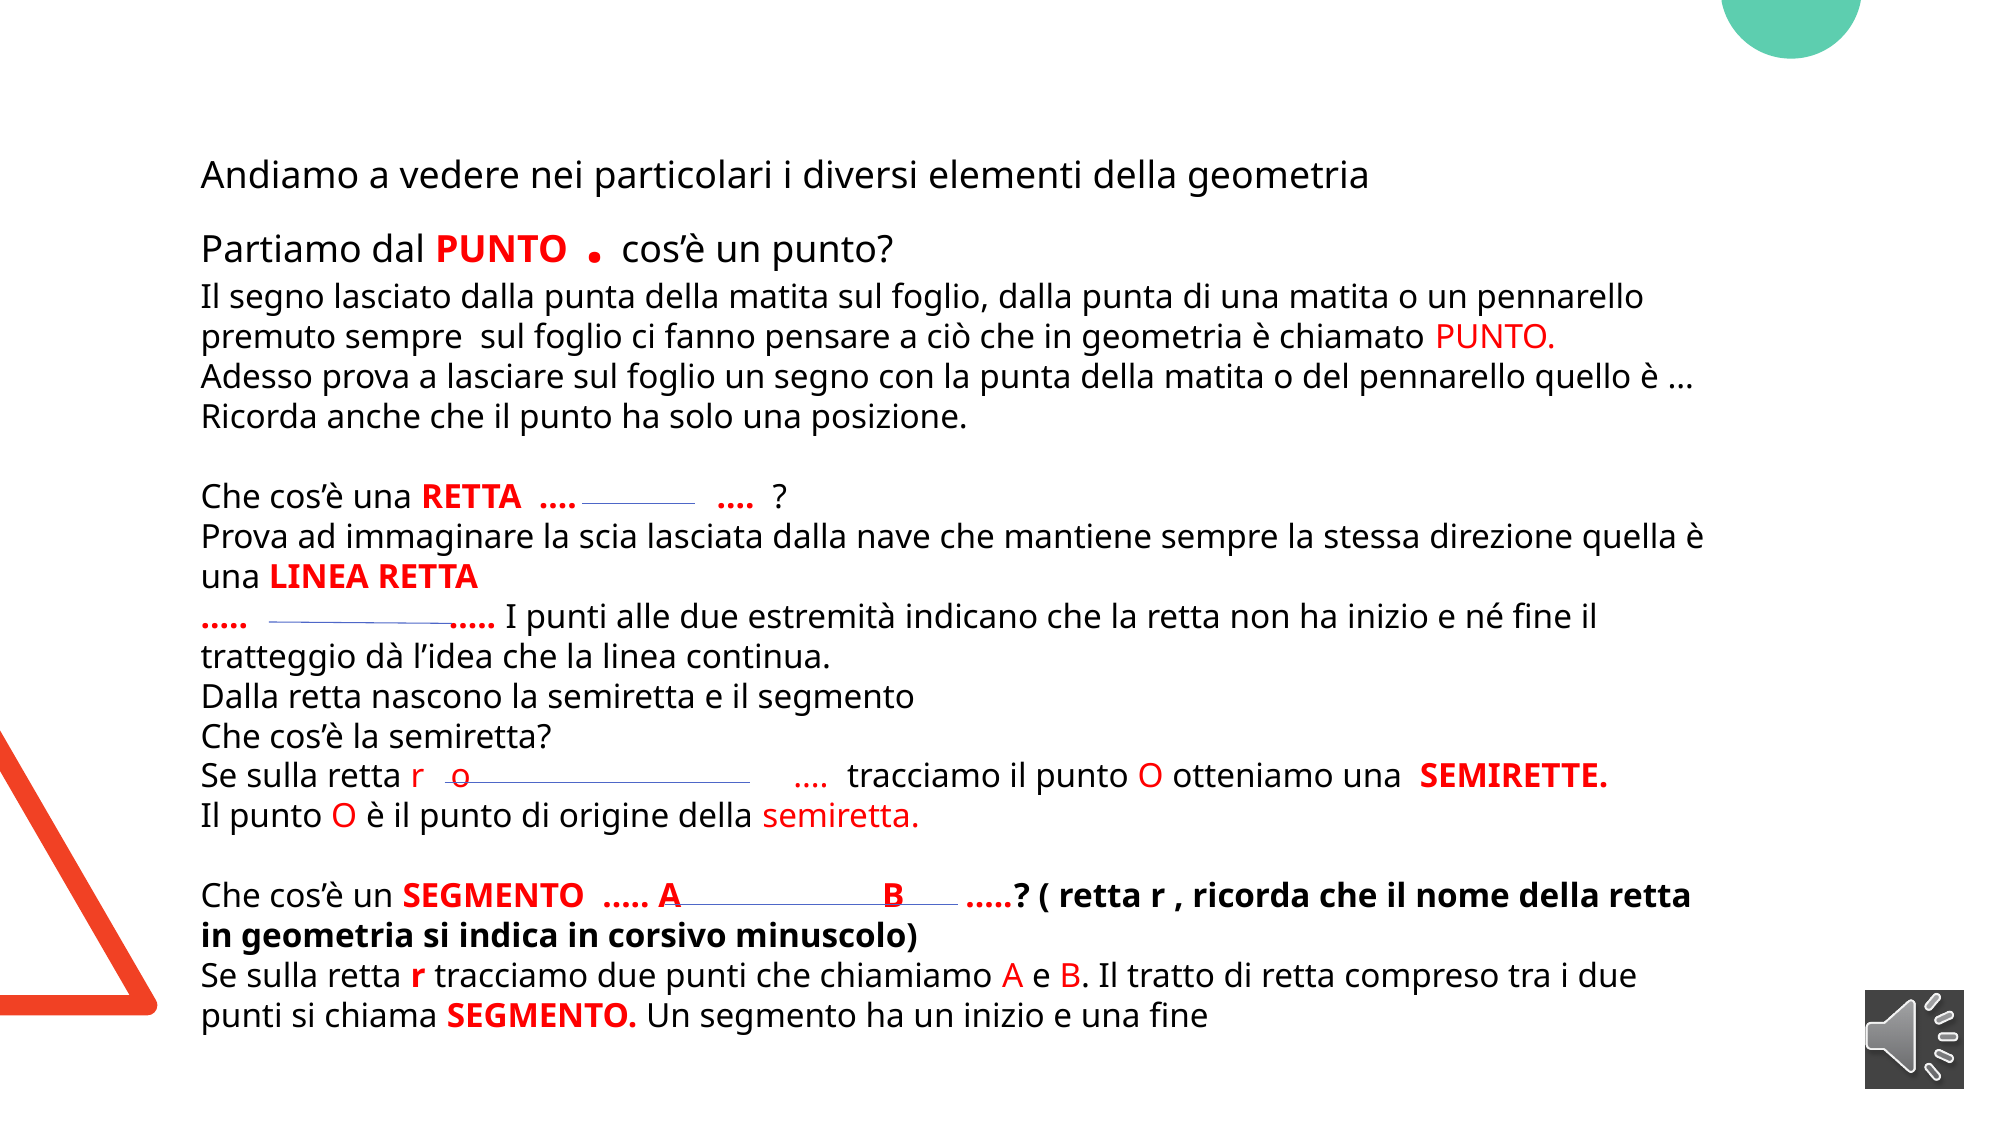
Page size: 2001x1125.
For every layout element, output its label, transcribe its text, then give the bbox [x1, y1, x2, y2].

text_box Andiamo a vedere nei particolari i diversi elementi della geometria Partiamo dal PUNTO . cos’è un punto? Il segno lasciato dalla punta della matita sul foglio, dalla punta di una matita o un pennarello premuto sempre sul foglio ci fanno pensare a ciò che in geometria è chiamato PUNTO. Adesso prova a lasciare sul foglio un segno con la punta della matita o del pennarello quello è … Ricorda anche che il punto ha solo una posizione. Che cos’è una RETTA …. …. ? Prova ad immaginare la scia lasciata dalla nave che mantiene sempre la stessa direzione quella è una LINEA RETTA ….. ….. I punti alle due estremità indicano che la retta non ha inizio e né fine il tratteggio dà l’idea che la linea continua. Dalla retta nascono la semiretta e il segmento Che cos’è la semiretta? Se sulla retta r o …. tracciamo il punto O otteniamo una SEMIRETTE. Il punto O è il punto di origine della semiretta. Che cos’è un SEGMENTO ….. A B …..? ( retta r , ricorda che il nome della retta in geometria si indica in corsivo minuscolo) Se sulla retta r tracciamo due punti che chiamiamo A e B. Il tratto di retta compreso tra i due punti si chiama SEGMENTO. Un segmento ha un inizio e una fine [185, 143, 1732, 1082]
picture [1864, 989, 1965, 1090]
